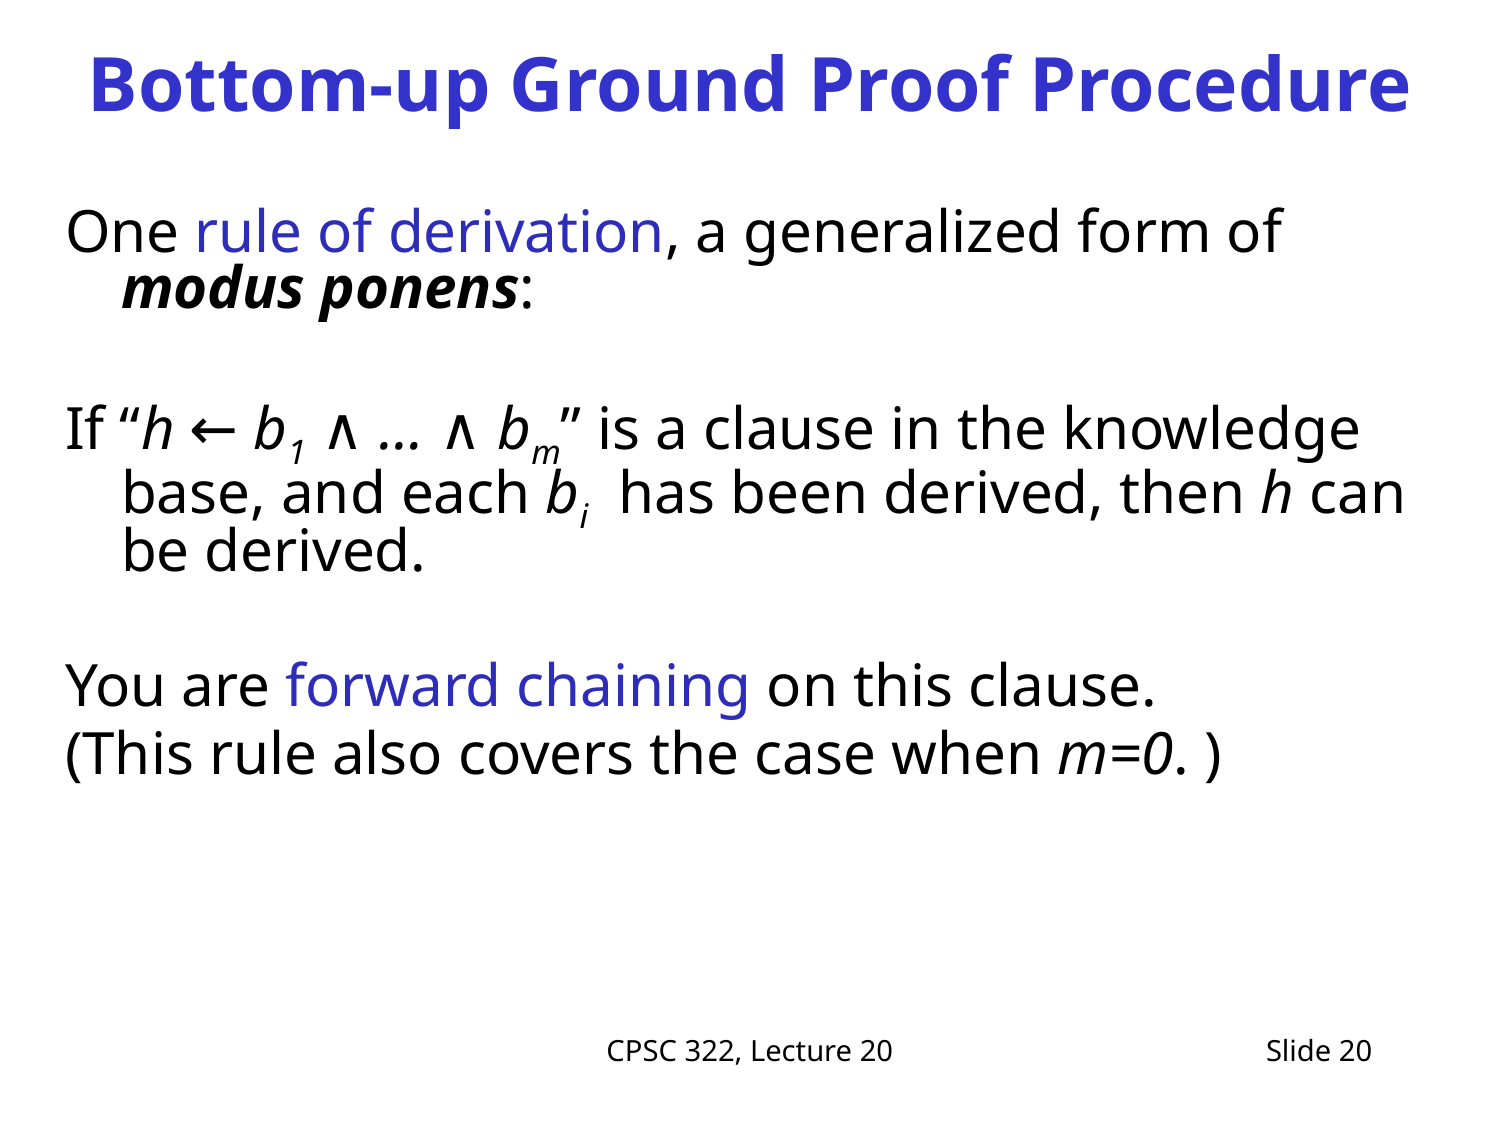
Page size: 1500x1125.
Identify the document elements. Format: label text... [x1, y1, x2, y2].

list One rule of derivation, a generalized form of modus ponens: If “h ← b1 ∧ … ∧ bm” is a clause in the knowledge base, and each bi has been derived, then h can be derived. You are forward chaining on this clause. (This rule also covers the case when m=0. ) [49, 199, 1438, 938]
footer CPSC 322, Lecture 20 [512, 1024, 988, 1101]
title Bottom-up Ground Proof Procedure [49, 24, 1451, 138]
slide_number Slide 20 [1074, 1024, 1388, 1101]
